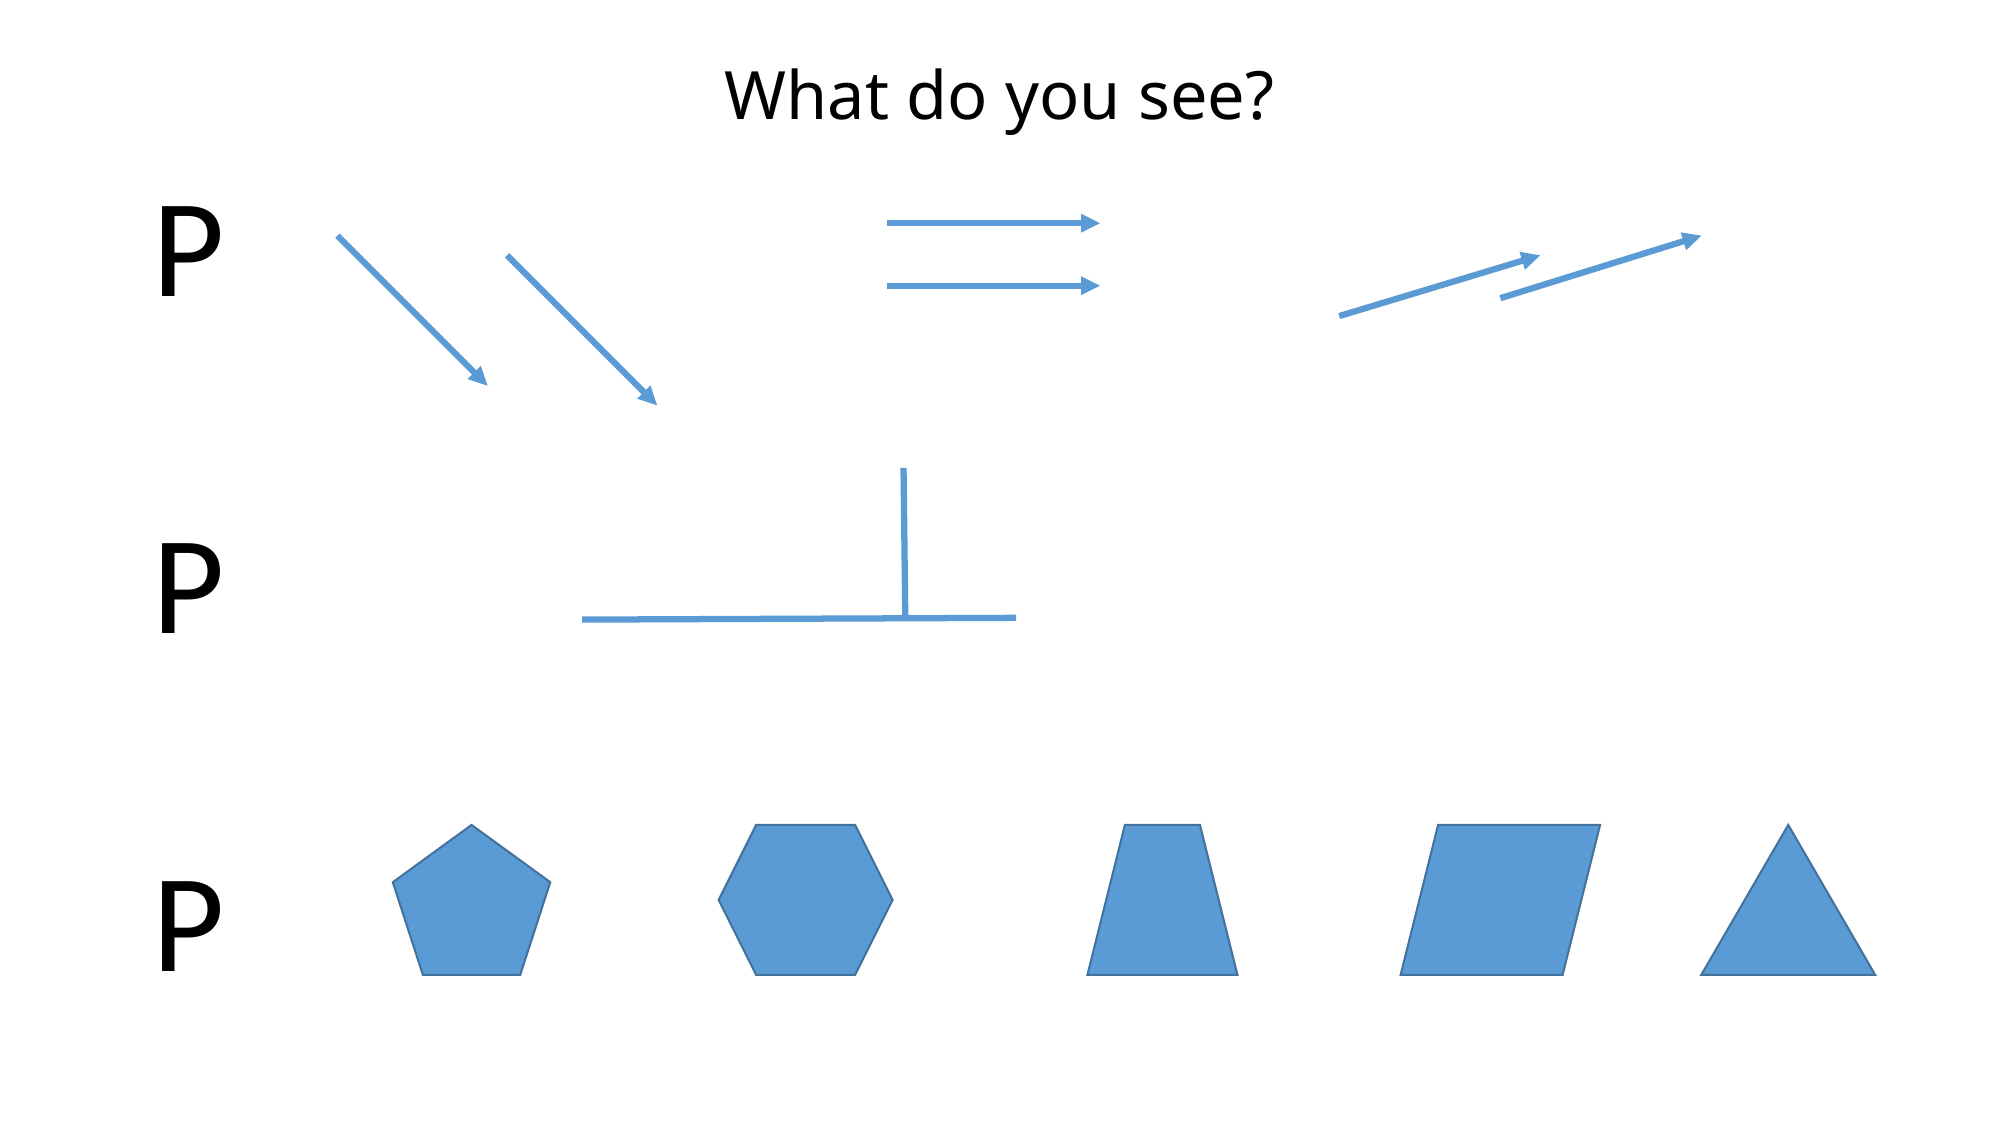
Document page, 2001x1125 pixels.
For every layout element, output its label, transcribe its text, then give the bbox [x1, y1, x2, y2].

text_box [1339, 255, 1541, 316]
title What do you see? [137, 59, 1863, 136]
text_box [1399, 823, 1602, 976]
text_box [1699, 822, 1878, 976]
list P P P [137, 167, 1863, 1014]
text_box [1086, 823, 1239, 976]
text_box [1500, 235, 1702, 299]
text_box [337, 235, 488, 386]
text_box [391, 823, 552, 976]
text_box [717, 823, 894, 976]
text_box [507, 255, 658, 406]
